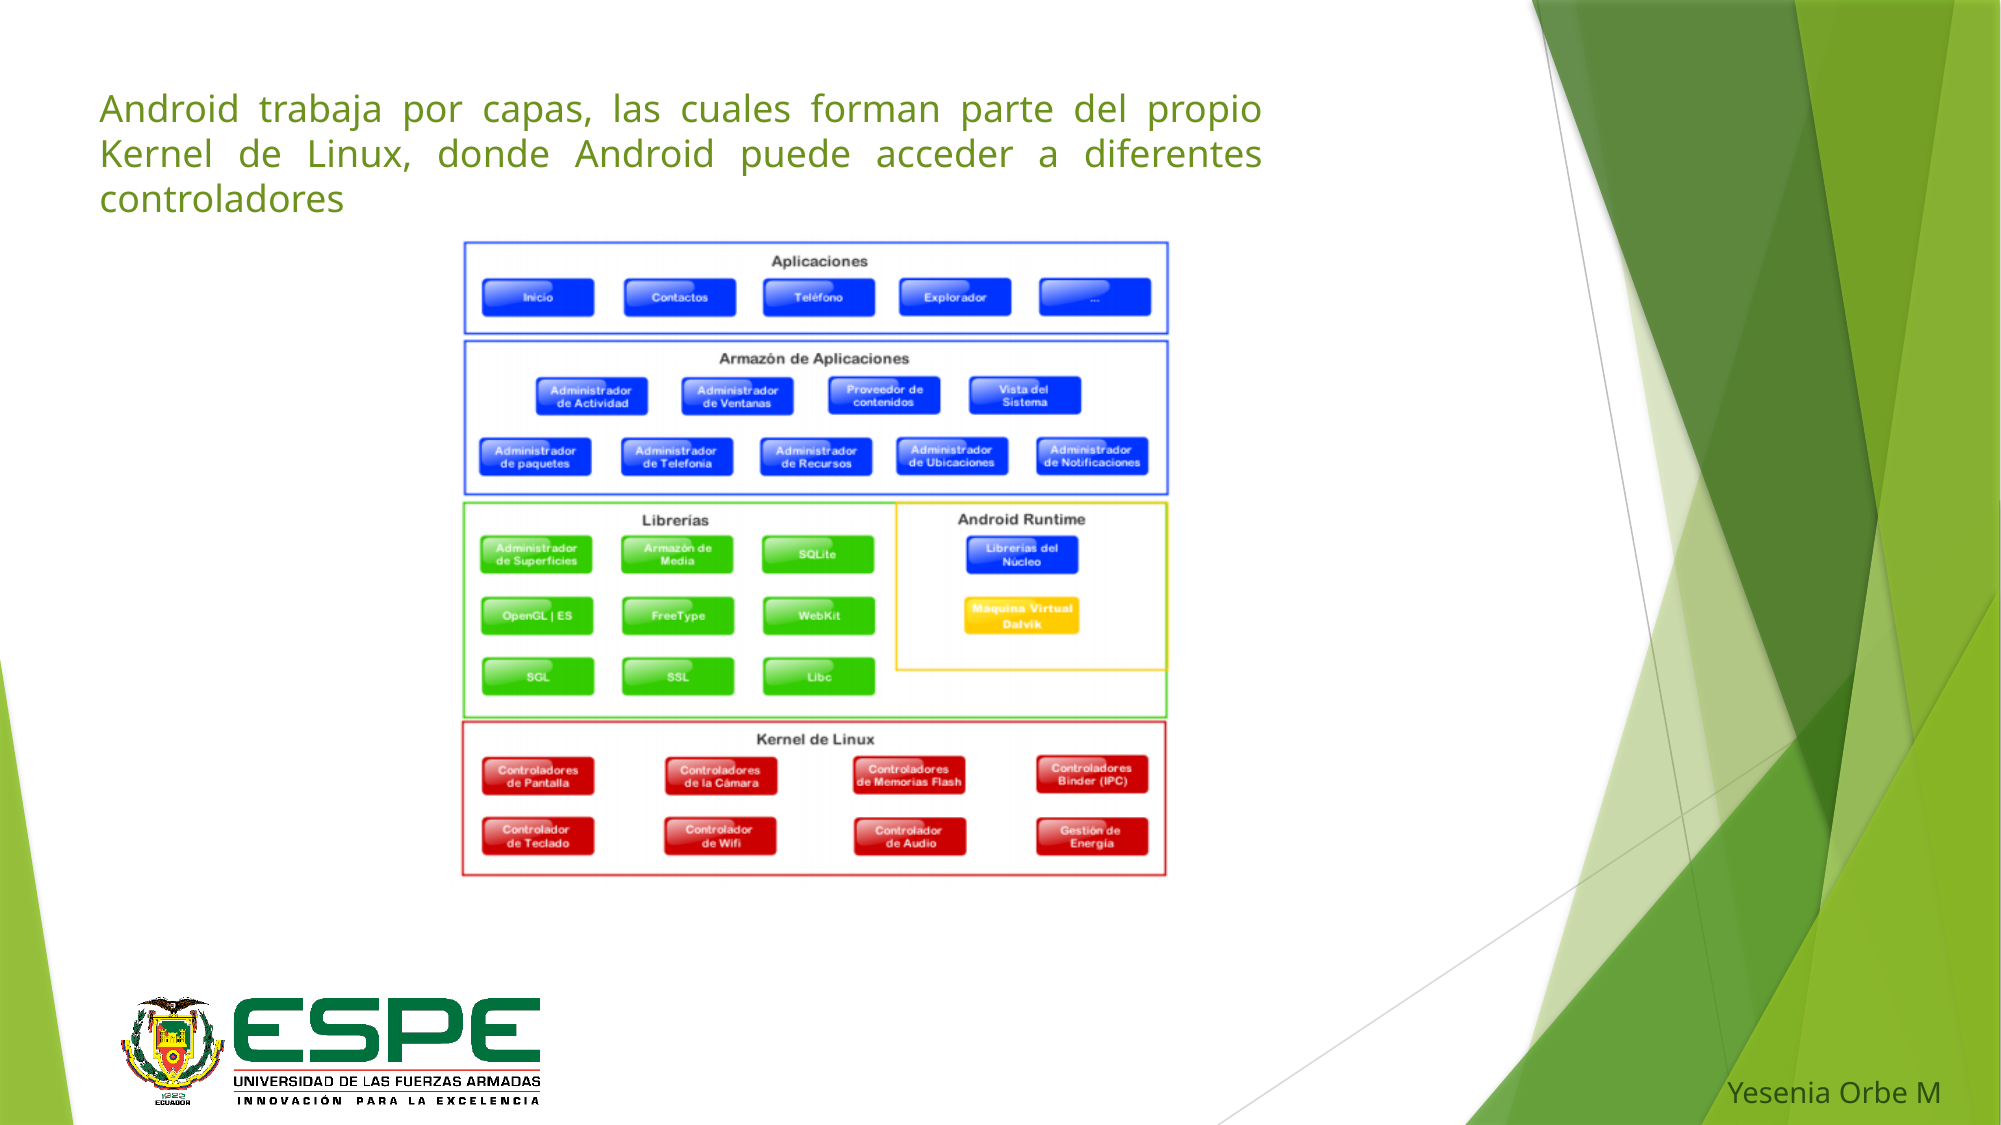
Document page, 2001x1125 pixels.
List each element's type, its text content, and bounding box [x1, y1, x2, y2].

footer Yesenia Orbe M [1712, 1062, 2000, 1123]
picture [121, 996, 540, 1105]
picture [448, 223, 1184, 897]
text_box Android trabaja por capas, las cuales forman parte del propio Kernel de Linux, donde Android puede acceder a diferentes controladores [84, 78, 1279, 228]
